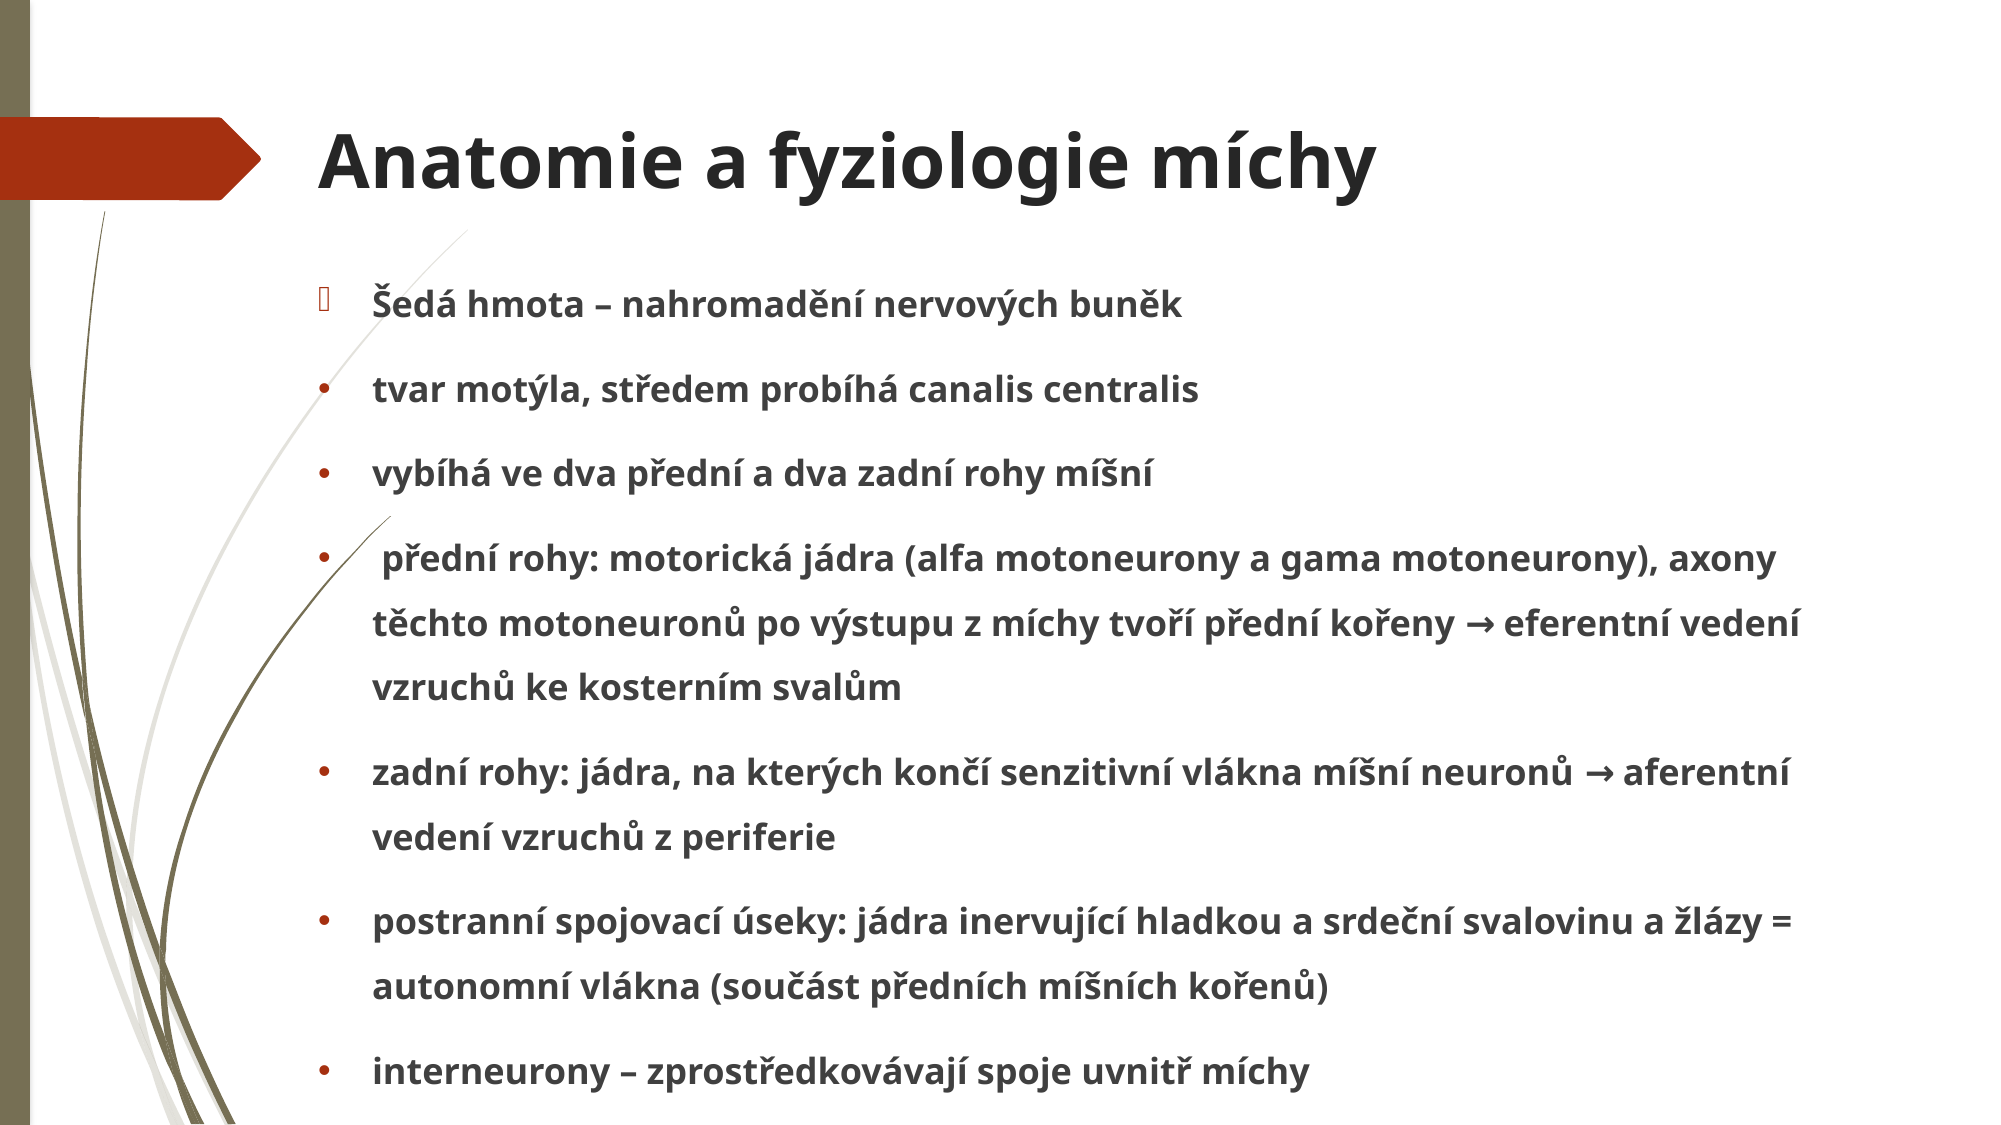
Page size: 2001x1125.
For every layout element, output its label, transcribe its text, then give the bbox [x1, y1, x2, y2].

title Anatomie a fyziologie míchy [303, 105, 1766, 252]
list Šedá hmota – nahromadění nervových buněk tvar motýla, středem probíhá canalis centralis vybíhá ve dva přední a dva zadní rohy míšní přední rohy: motorická jádra (alfa motoneurony a gama motoneurony), axony těchto motoneuronů po výstupu z míchy tvoří přední kořeny → eferentní vedení vzruchů ke kosterním svalům zadní rohy: jádra, na kterých končí senzitivní vlákna míšní neuronů → aferentní vedení vzruchů z periferie postranní spojovací úseky: jádra inervující hladkou a srdeční svalovinu a žlázy = autonomní vlákna (součást předních míšních kořenů) interneurony – zprostředkovávají spoje uvnitř míchy [303, 252, 1930, 1100]
